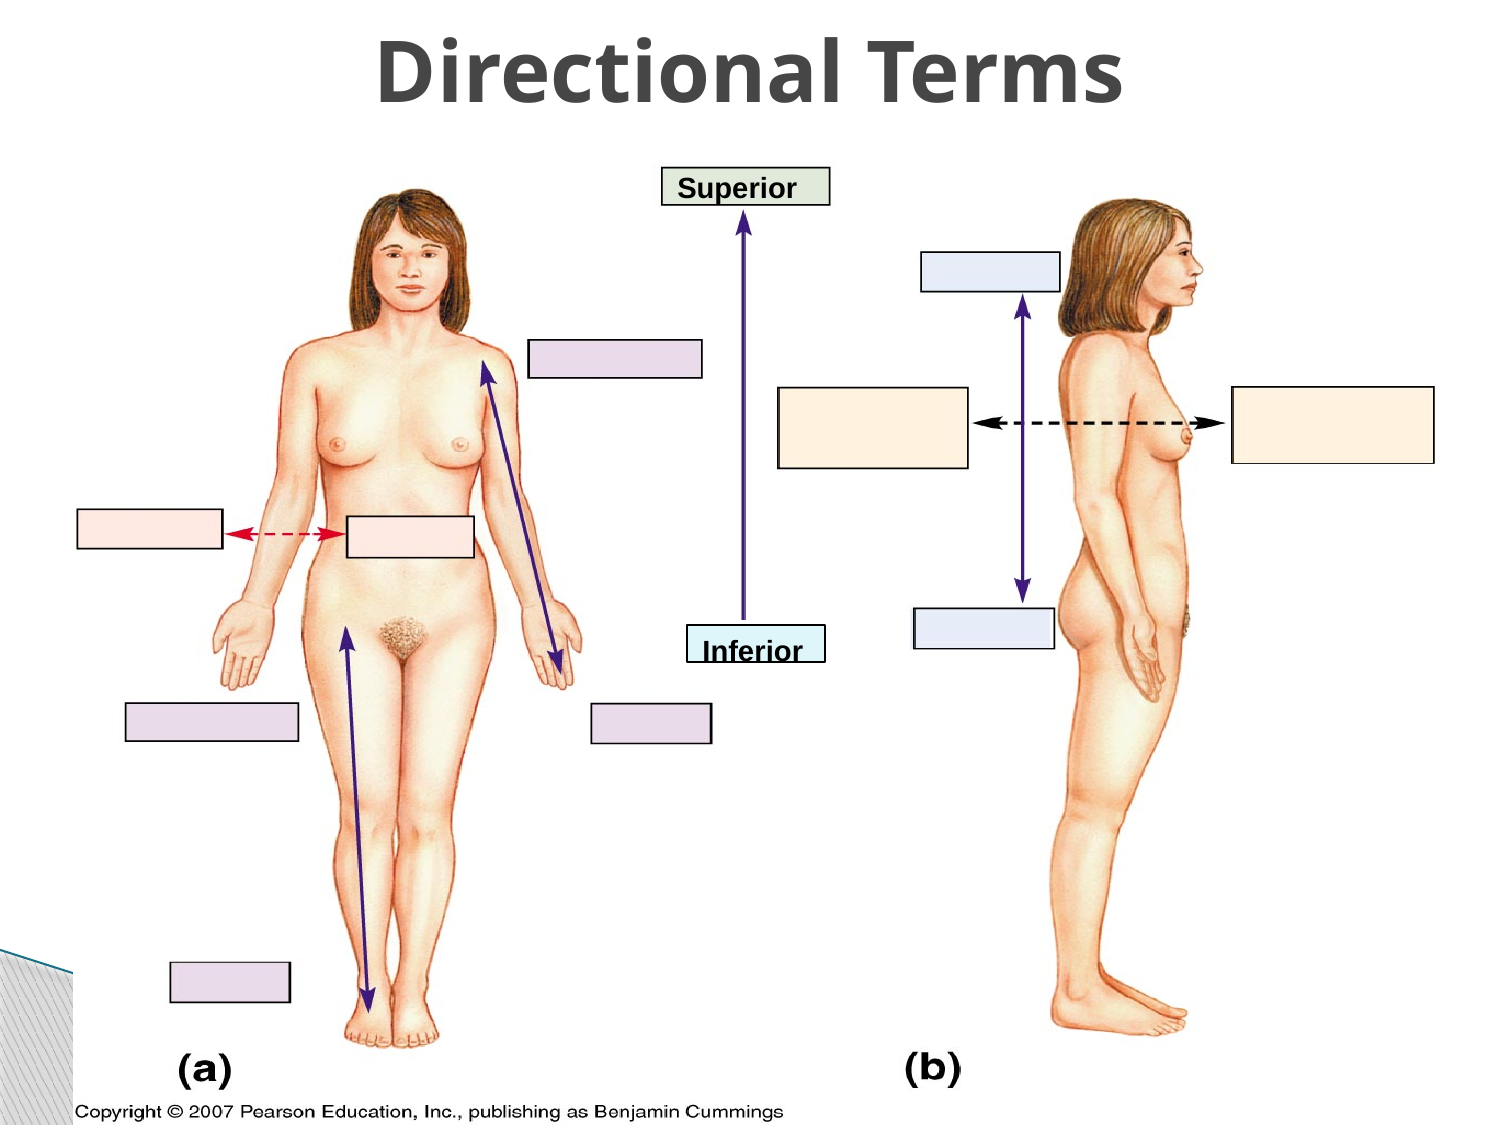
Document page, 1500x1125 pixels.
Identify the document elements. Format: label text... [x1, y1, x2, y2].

title Directional Terms [75, 0, 1425, 138]
picture [74, 162, 1438, 1125]
